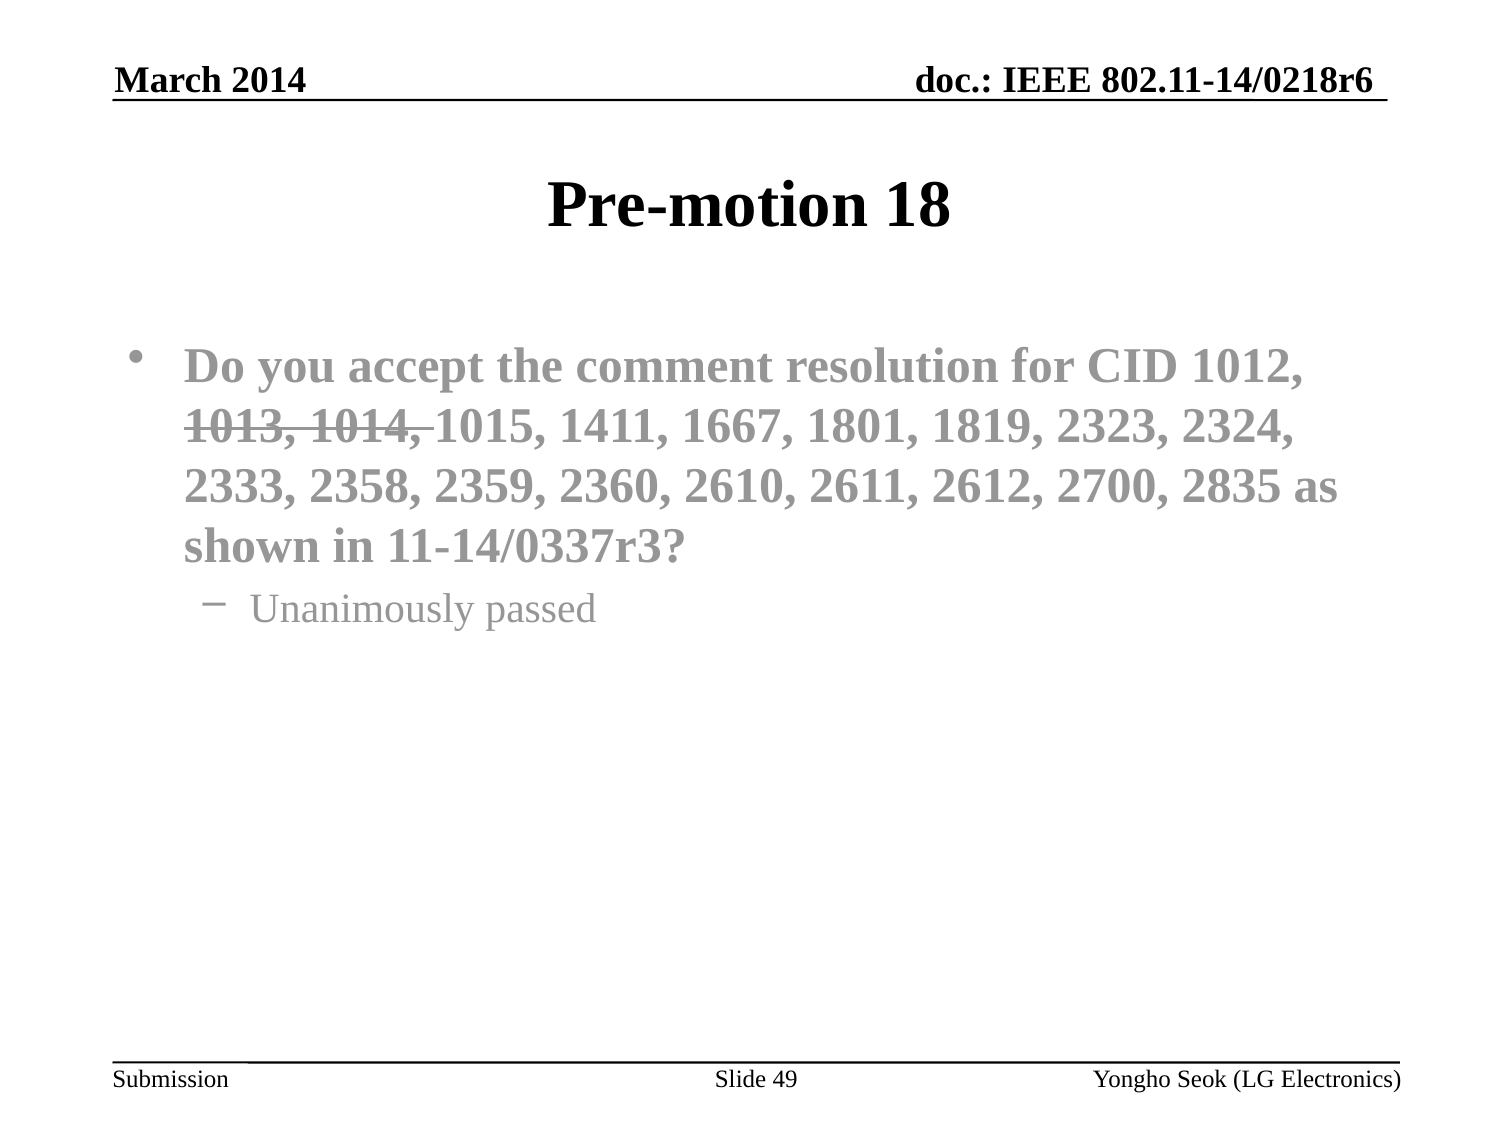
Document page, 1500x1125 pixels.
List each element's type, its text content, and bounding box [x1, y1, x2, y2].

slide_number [114, 54, 309, 101]
footer Yongho Seok (LG Electronics) [1088, 1061, 1402, 1093]
title Pre-motion 18 [112, 112, 1388, 288]
slide_number Slide 49 [712, 1061, 800, 1093]
list Do you accept the comment resolution for CID 1012, 1013, 1014, 1015, 1411, 1667, 1801, 1819, 2323, 2324, 2333, 2358, 2359, 2360, 2610, 2611, 2612, 2700, 2835 as shown in 11-14/0337r3? Unanimously passed [112, 324, 1388, 1001]
